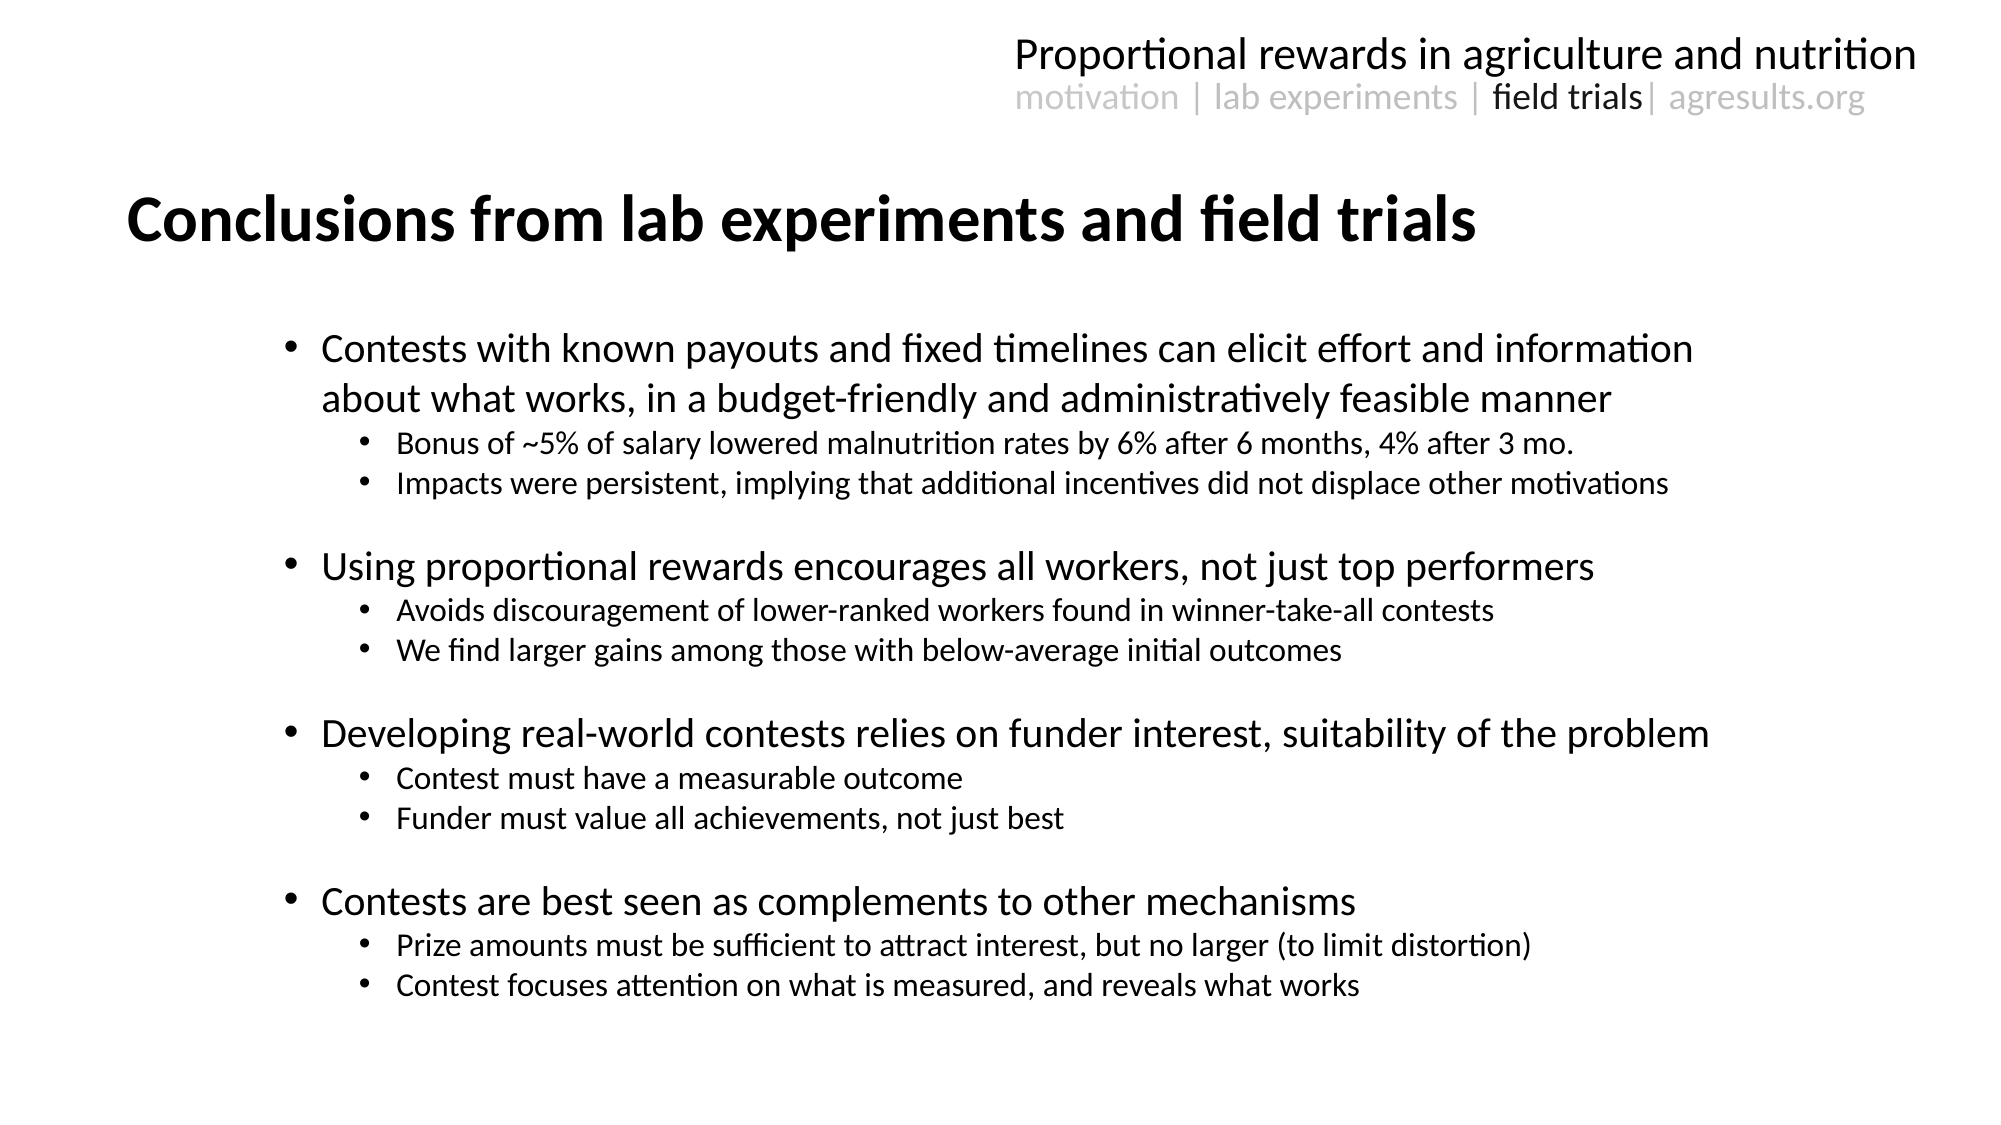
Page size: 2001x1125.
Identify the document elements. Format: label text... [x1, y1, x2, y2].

text_box Conclusions from lab experiments and field trials [112, 169, 1938, 271]
list Contests with known payouts and fixed timelines can elicit effort and information about what works, in a budget-friendly and administratively feasible manner Bonus of ~5% of salary lowered malnutrition rates by 6% after 6 months, 4% after 3 mo. Impacts were persistent, implying that additional incentives did not displace other motivations Using proportional rewards encourages all workers, not just top performers Avoids discouragement of lower-ranked workers found in winner-take-all contests We find larger gains among those with below-average initial outcomes Developing real-world contests relies on funder interest, suitability of the problem Contest must have a measurable outcome Funder must value all achievements, not just best Contests are best seen as complements to other mechanisms Prize amounts must be sufficient to attract interest, but no larger (to limit distortion) Contest focuses attention on what is measured, and reveals what works [268, 313, 1775, 1100]
text_box Proportional rewards in agriculture and nutrition motivation | lab experiments | field trials| agresults.org [999, 24, 1988, 125]
